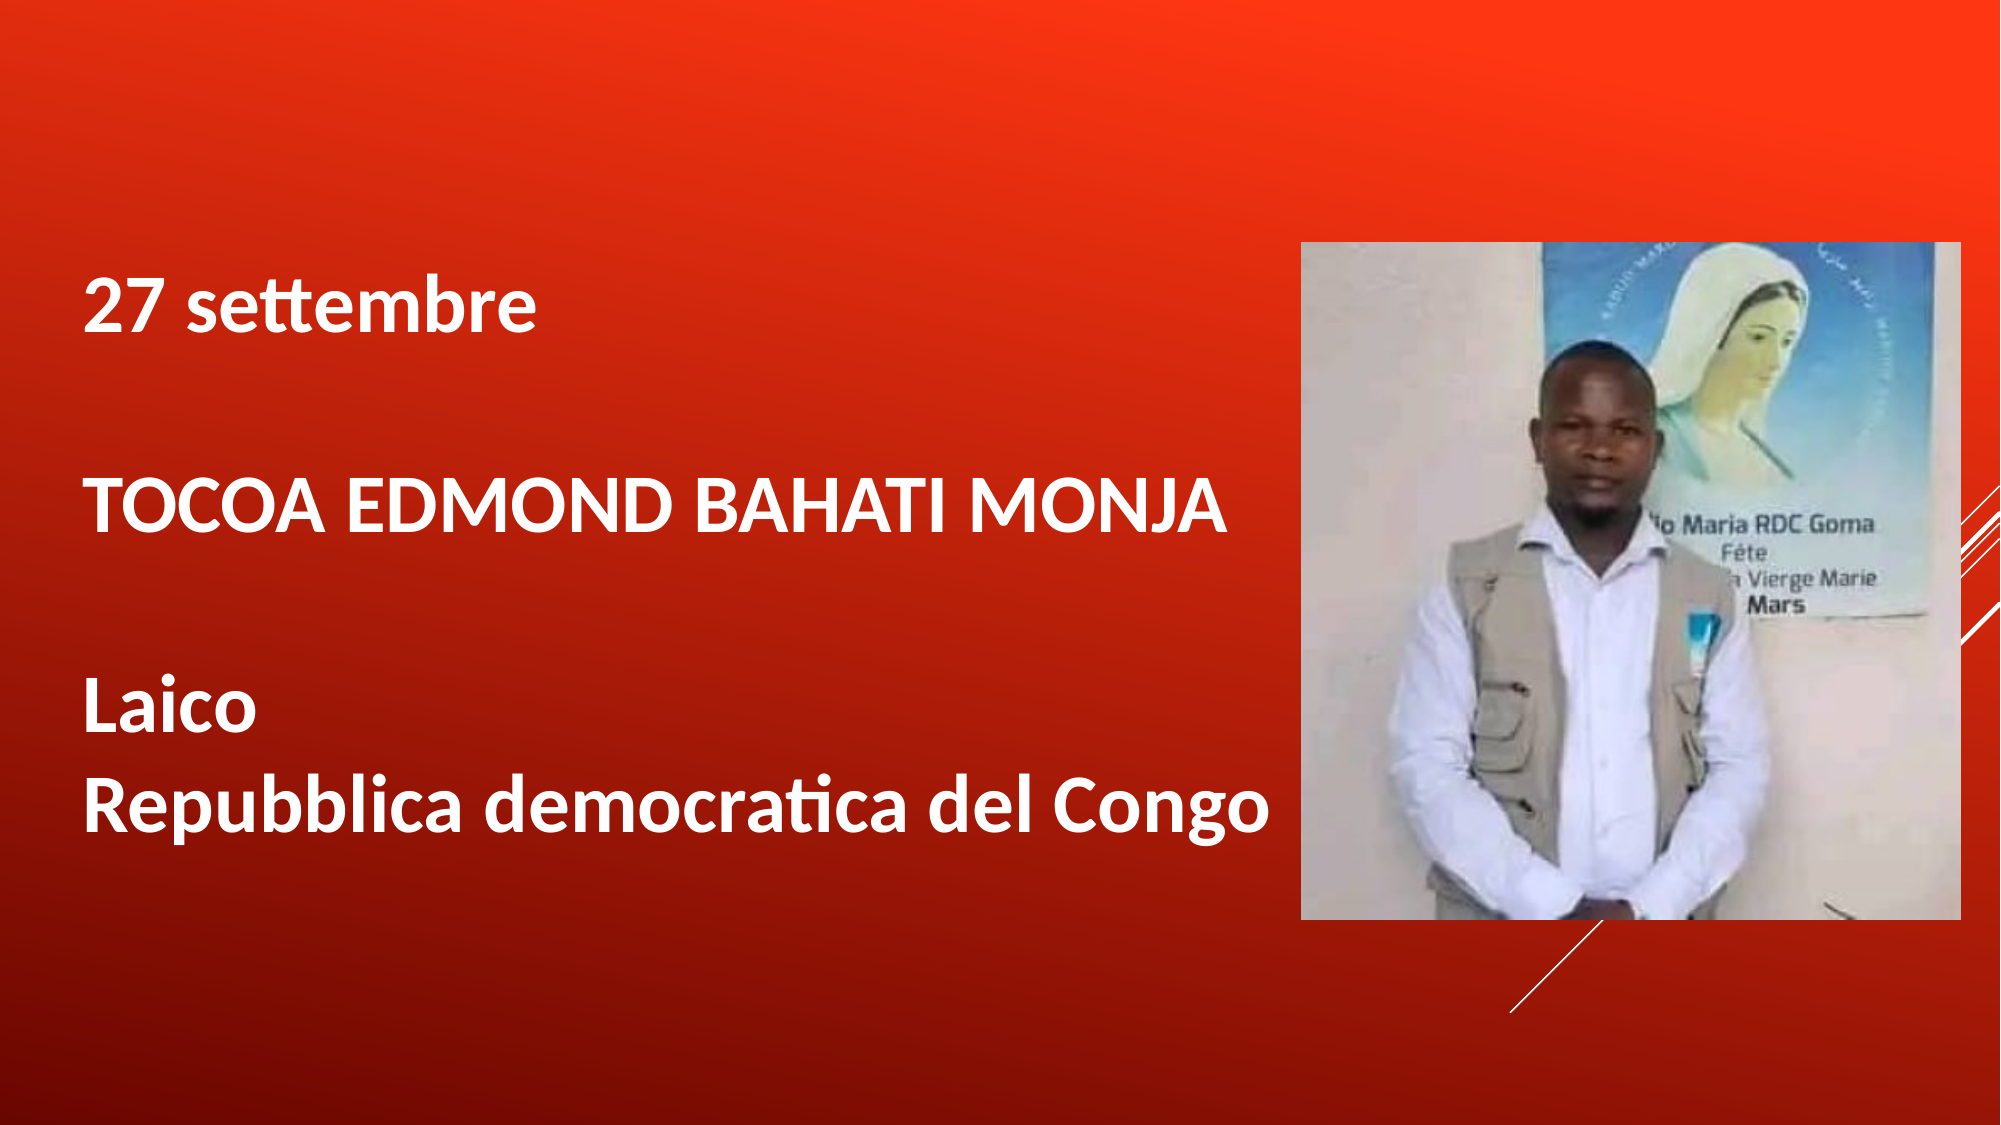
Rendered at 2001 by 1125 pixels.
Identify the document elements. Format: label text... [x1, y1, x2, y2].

text_box 27 settembre TOCOA EDMOND BAHATI MONJA Laico Repubblica democratica del Congo [67, 242, 1300, 857]
picture [1300, 242, 1962, 921]
